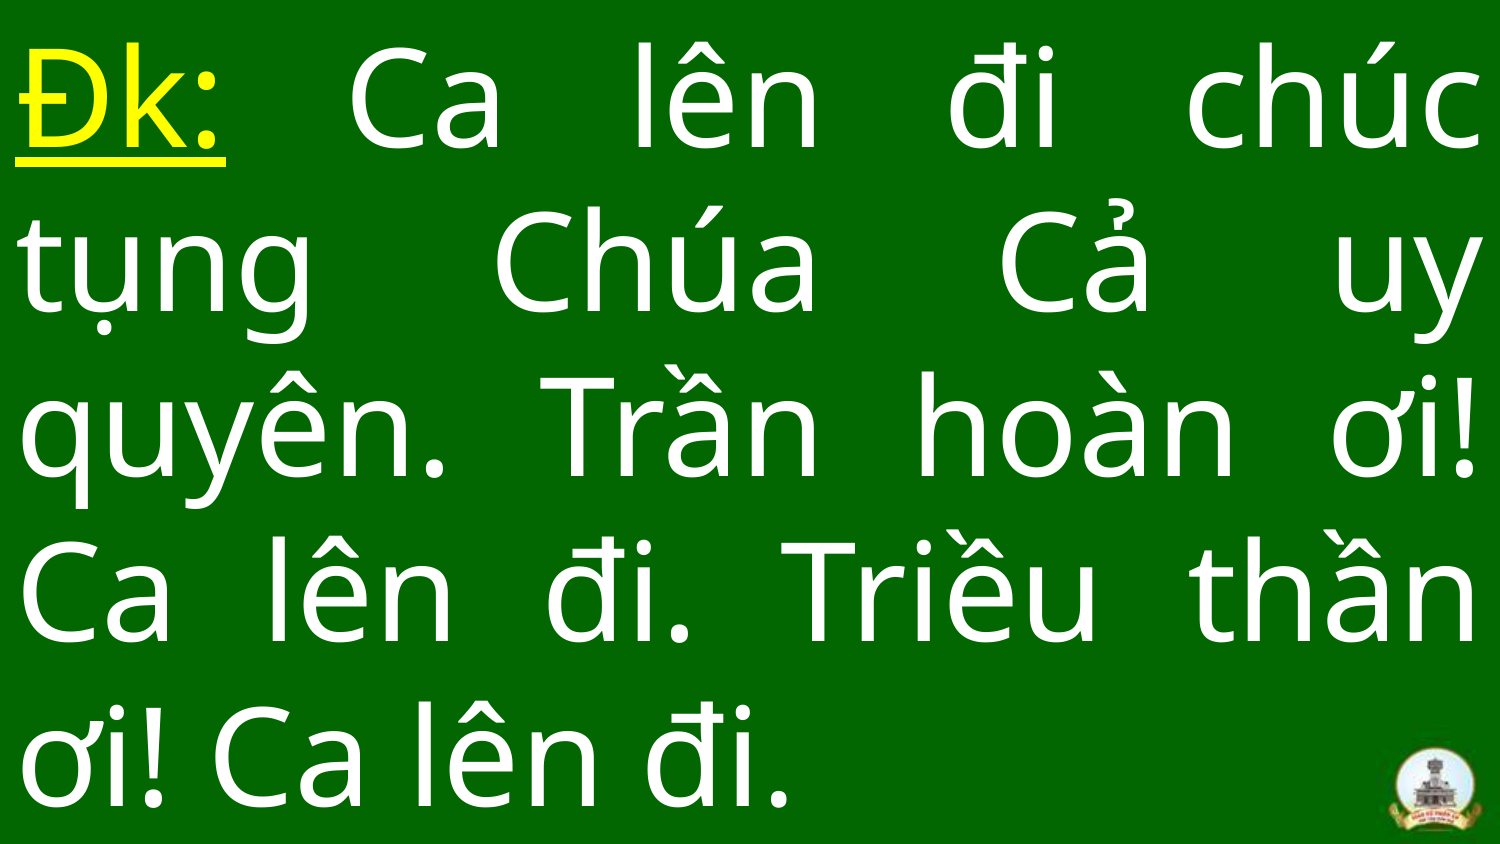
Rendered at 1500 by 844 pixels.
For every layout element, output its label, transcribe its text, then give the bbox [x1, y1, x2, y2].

title Đk: Ca lên đi chúc tụng Chúa Cả uy quyên. Trần hoàn ơi! Ca lên đi. Triều thần ơi! Ca lên đi. [0, 0, 1500, 844]
